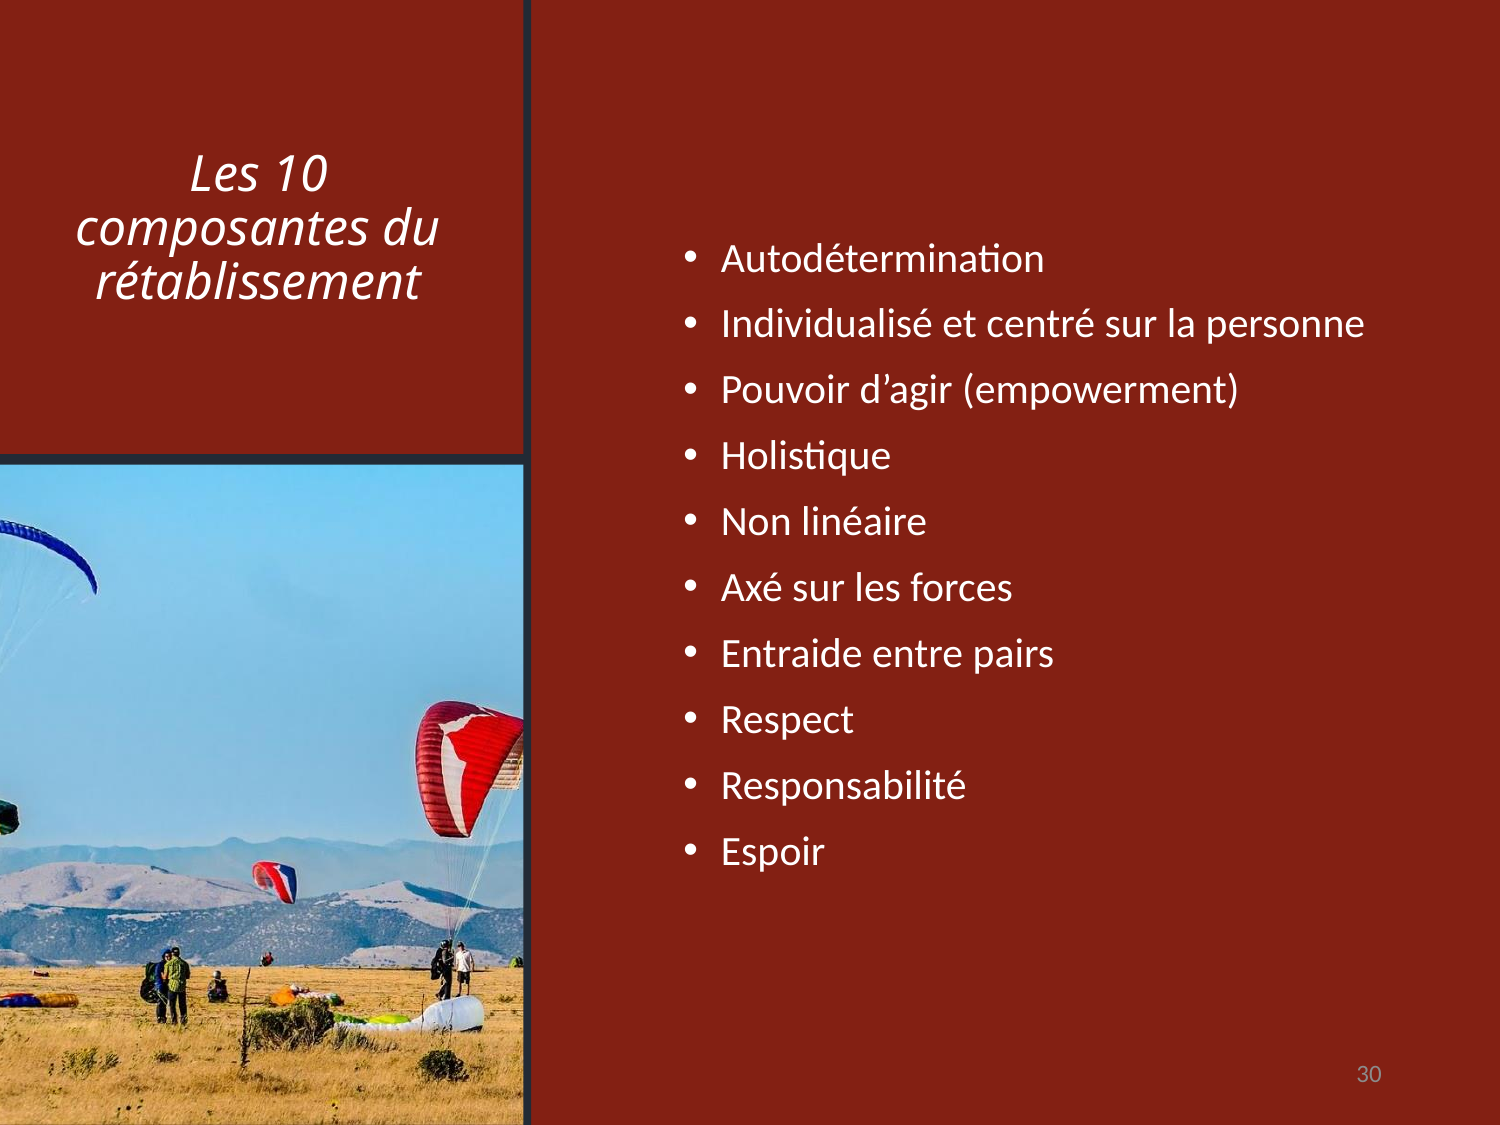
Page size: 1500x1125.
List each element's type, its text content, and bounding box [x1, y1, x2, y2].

text_box [522, 0, 532, 1125]
list Autodétermination Individualisé et centré sur la personne Pouvoir d’agir (empowerment) Holistique Non linéaire Axé sur les forces Entraide entre pairs Respect Responsabilité Espoir [668, 111, 1452, 999]
title Les 10 composantes du rétablissement [47, 72, 469, 386]
text_box [532, 0, 1500, 1125]
slide_number 30 [1059, 1042, 1397, 1103]
text_box [0, 0, 522, 453]
picture [0, 454, 527, 1125]
